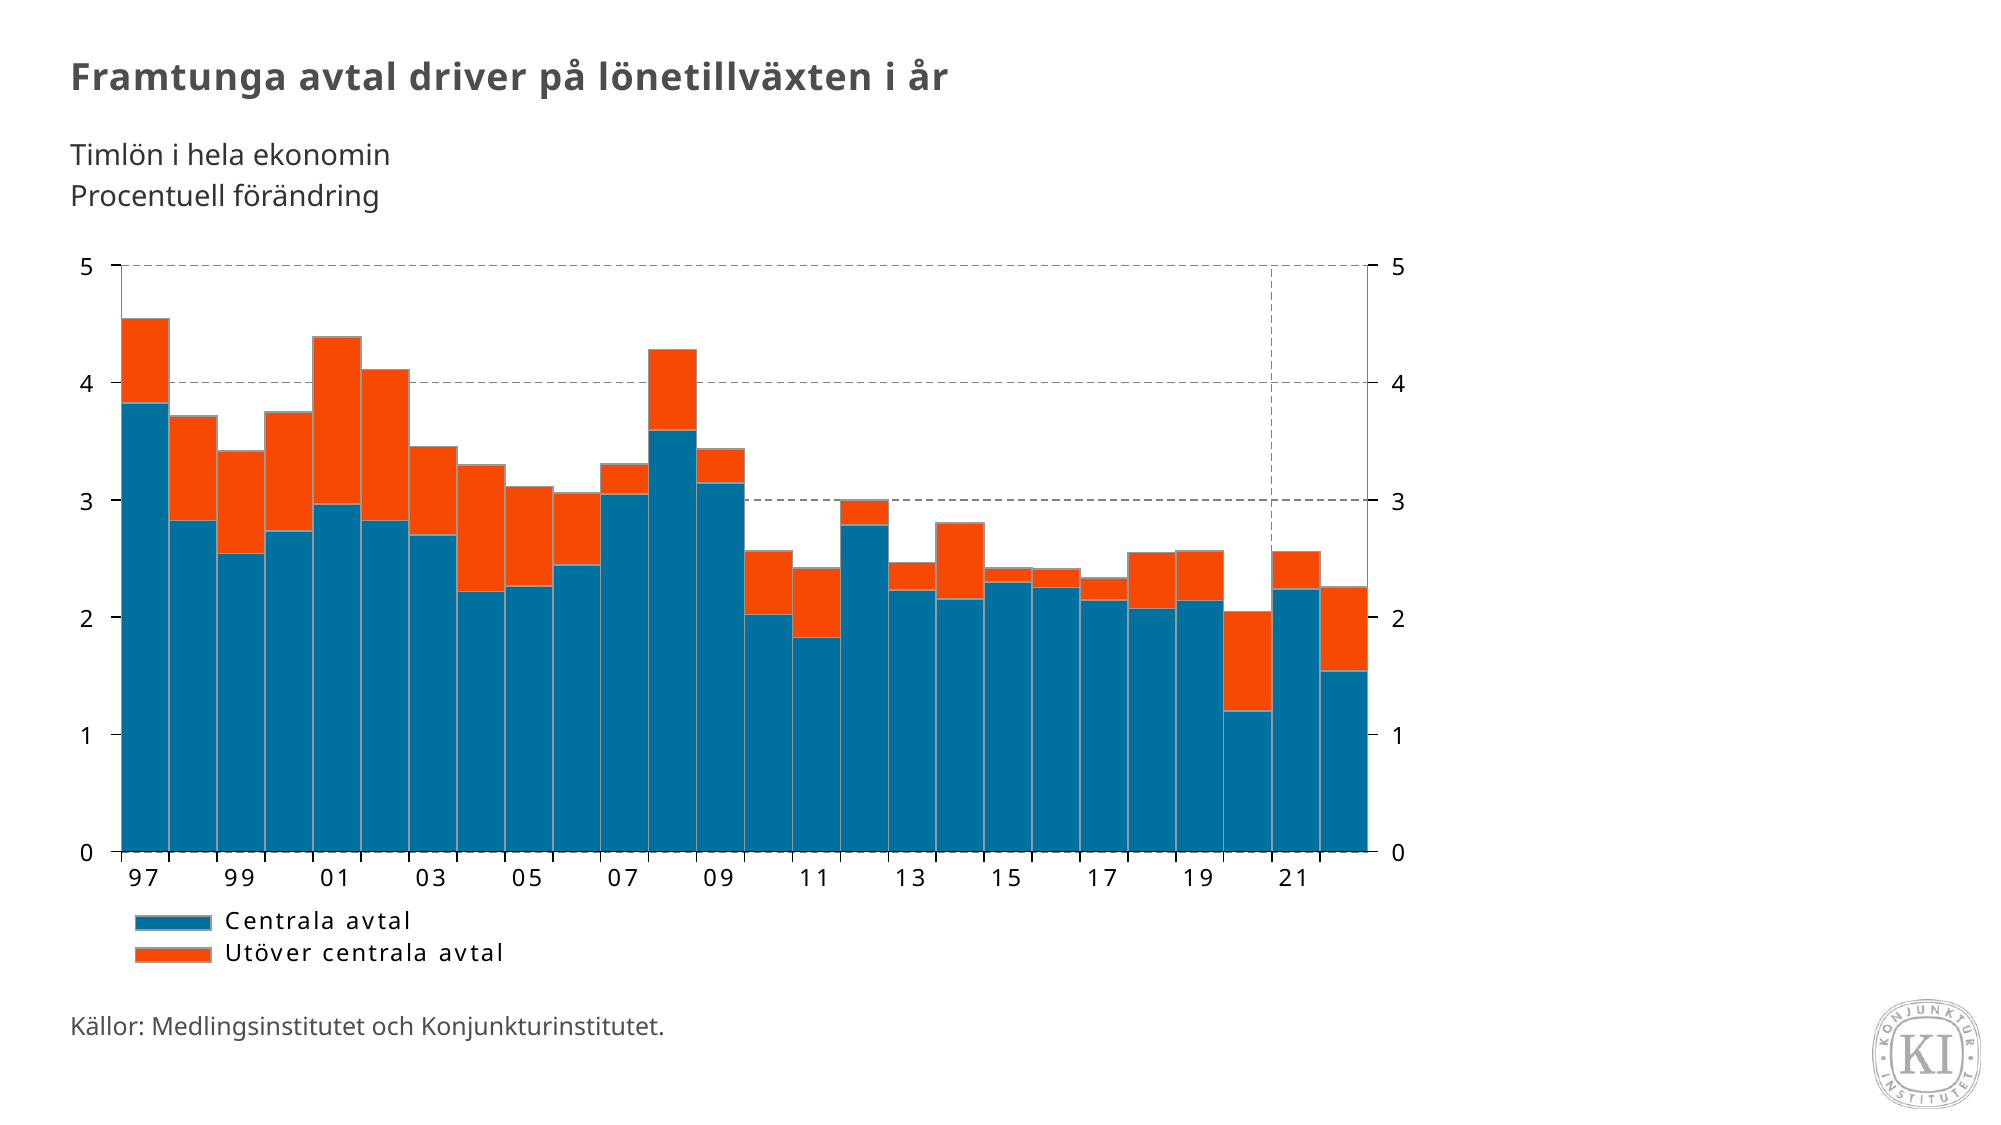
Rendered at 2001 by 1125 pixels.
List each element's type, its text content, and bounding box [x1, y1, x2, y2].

list Timlön i hela ekonomin Procentuell förändring [55, 137, 1476, 220]
title Framtunga avtal driver på lönetillväxten i år [55, 45, 1476, 128]
subtitle Källor: Medlingsinstitutet och Konjunkturinstitutet. [55, 1003, 1476, 1106]
picture [1872, 999, 1981, 1109]
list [30, 228, 1453, 995]
